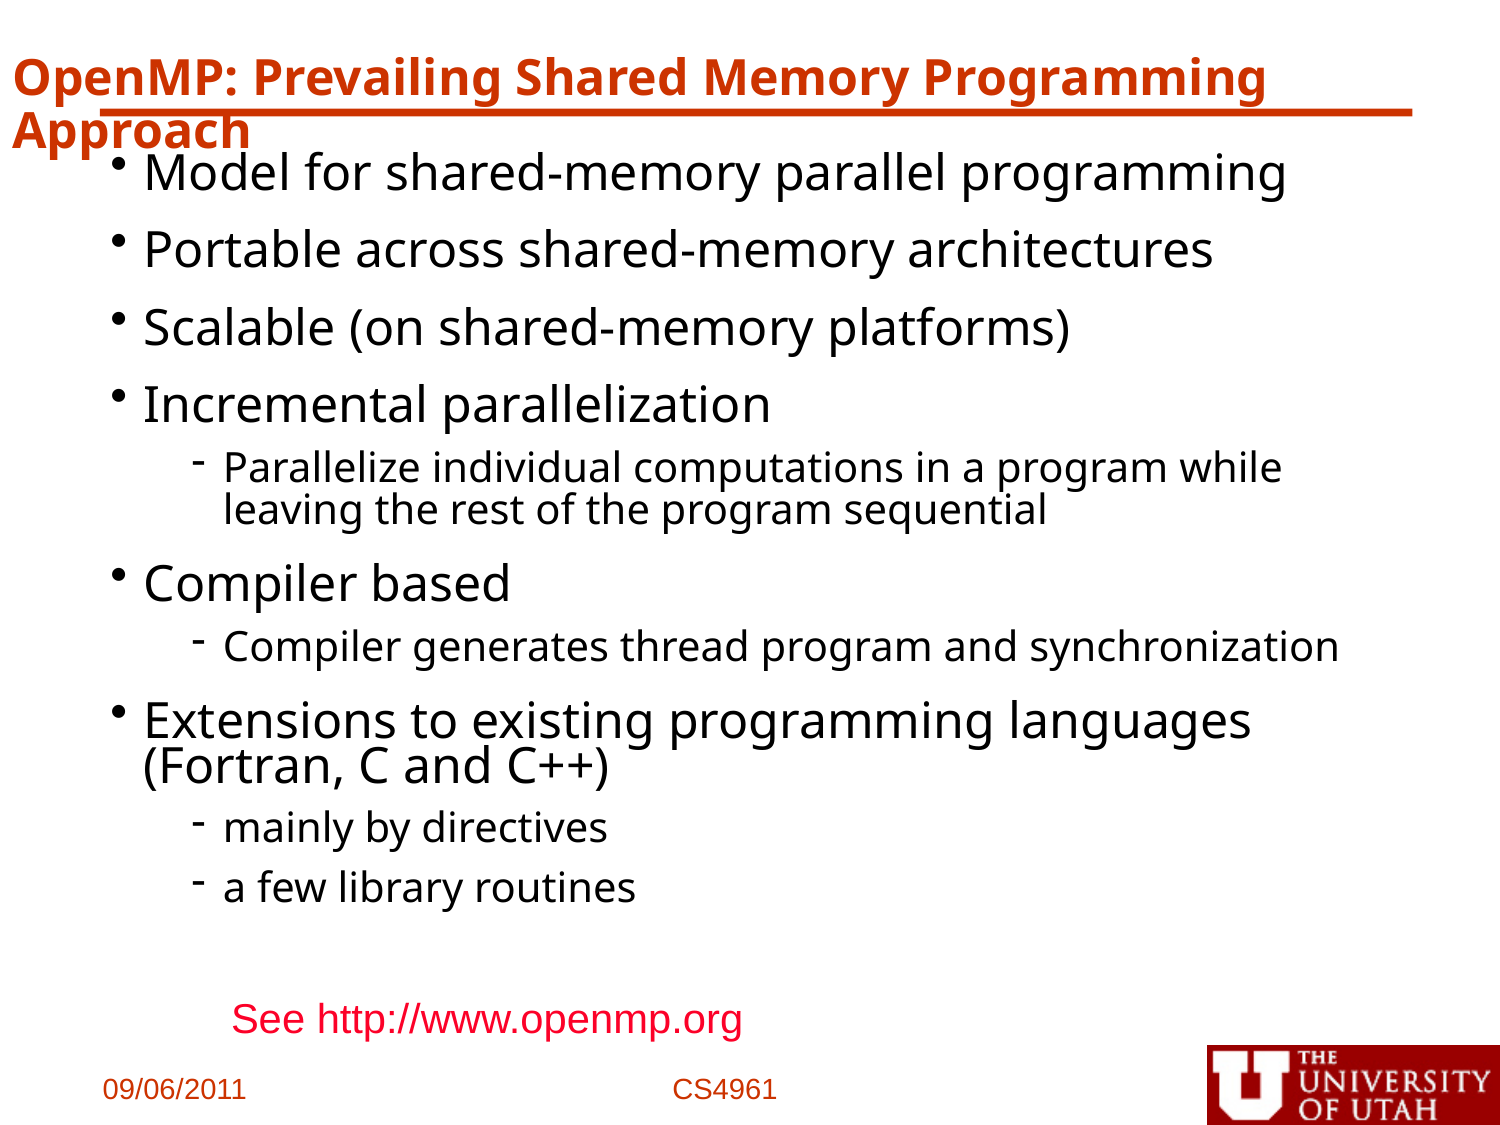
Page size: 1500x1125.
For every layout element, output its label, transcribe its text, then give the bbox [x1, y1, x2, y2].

list Model for shared-memory parallel programming Portable across shared-memory architectures Scalable (on shared-memory platforms) Incremental parallelization Parallelize individual computations in a program while leaving the rest of the program sequential Compiler based Compiler generates thread program and synchronization Extensions to existing programming languages (Fortran, C and C++) mainly by directives a few library routines [99, 149, 1413, 970]
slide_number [87, 1049, 401, 1125]
picture [1207, 1045, 1500, 1125]
footer CS4961 [487, 1049, 963, 1125]
title OpenMP: Prevailing Shared Memory Programming Approach [2, 50, 1500, 112]
text_box See http://www.openmp.org [216, 984, 759, 1050]
